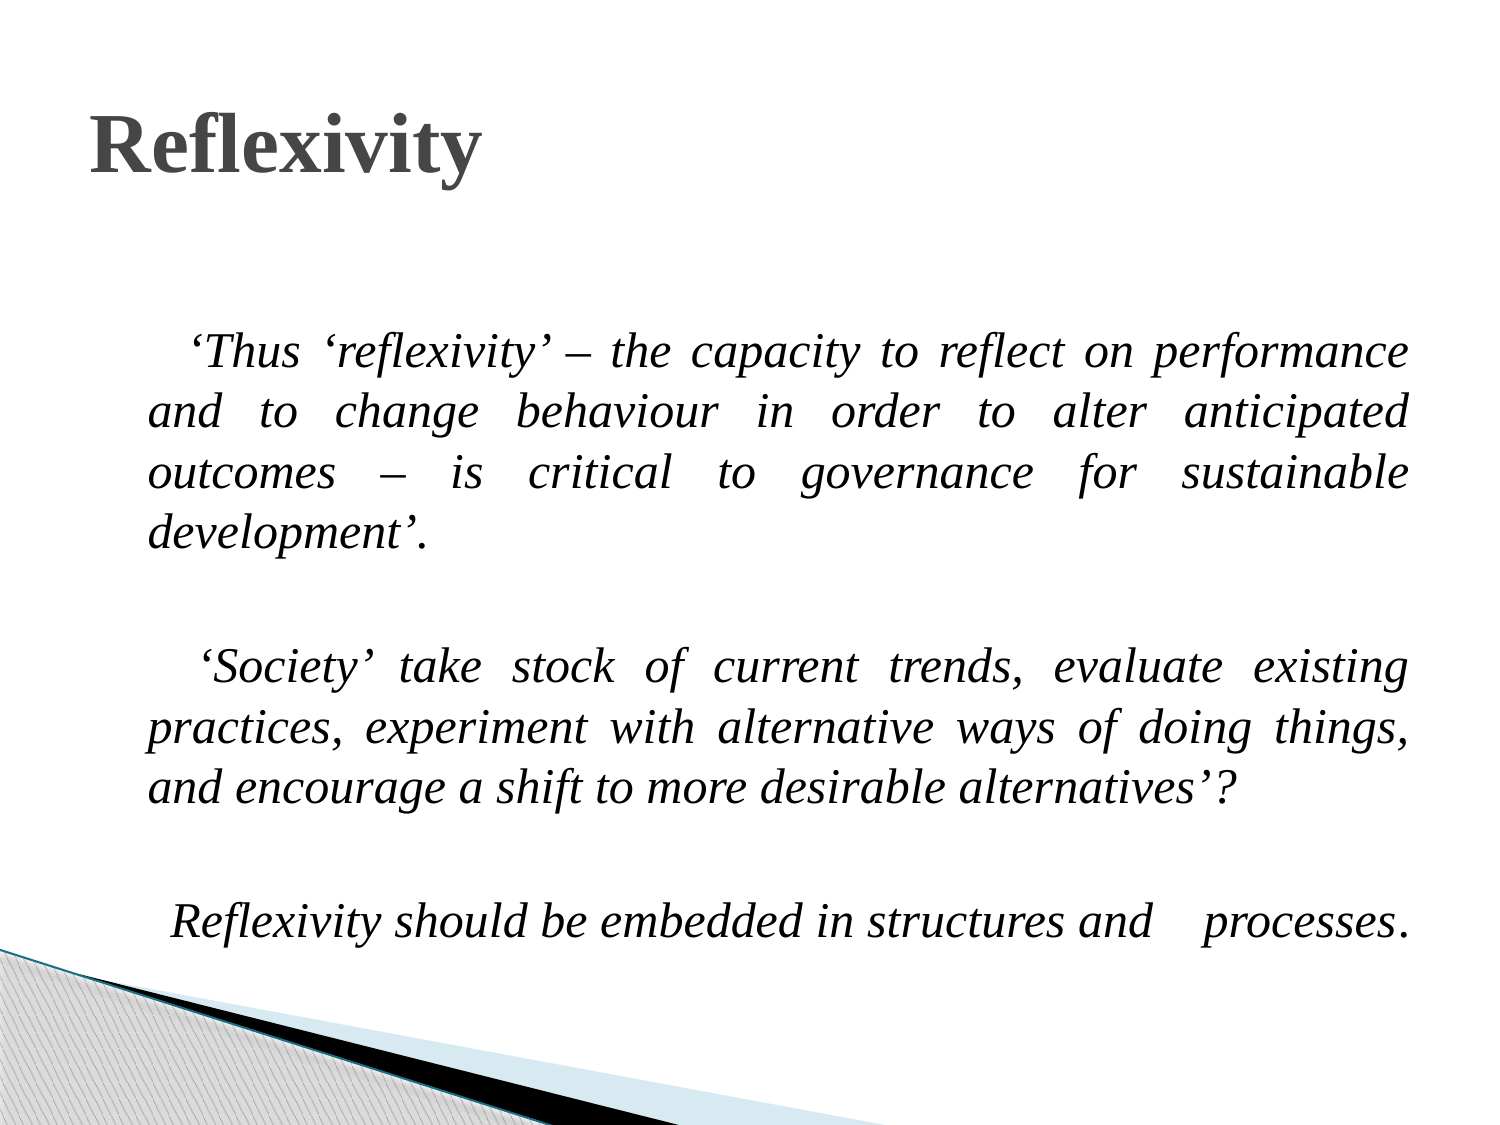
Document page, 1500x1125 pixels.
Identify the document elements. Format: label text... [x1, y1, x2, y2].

list ‘Thus ‘reflexivity’ – the capacity to reflect on performance and to change behaviour in order to alter anticipated outcomes – is critical to governance for sustainable development’. ‘Society’ take stock of current trends, evaluate existing practices, experiment with alternative ways of doing things, and encourage a shift to more desirable alternatives’? Reflexivity should be embedded in structures and processes. [75, 243, 1425, 986]
title Reflexivity [75, 45, 1425, 233]
